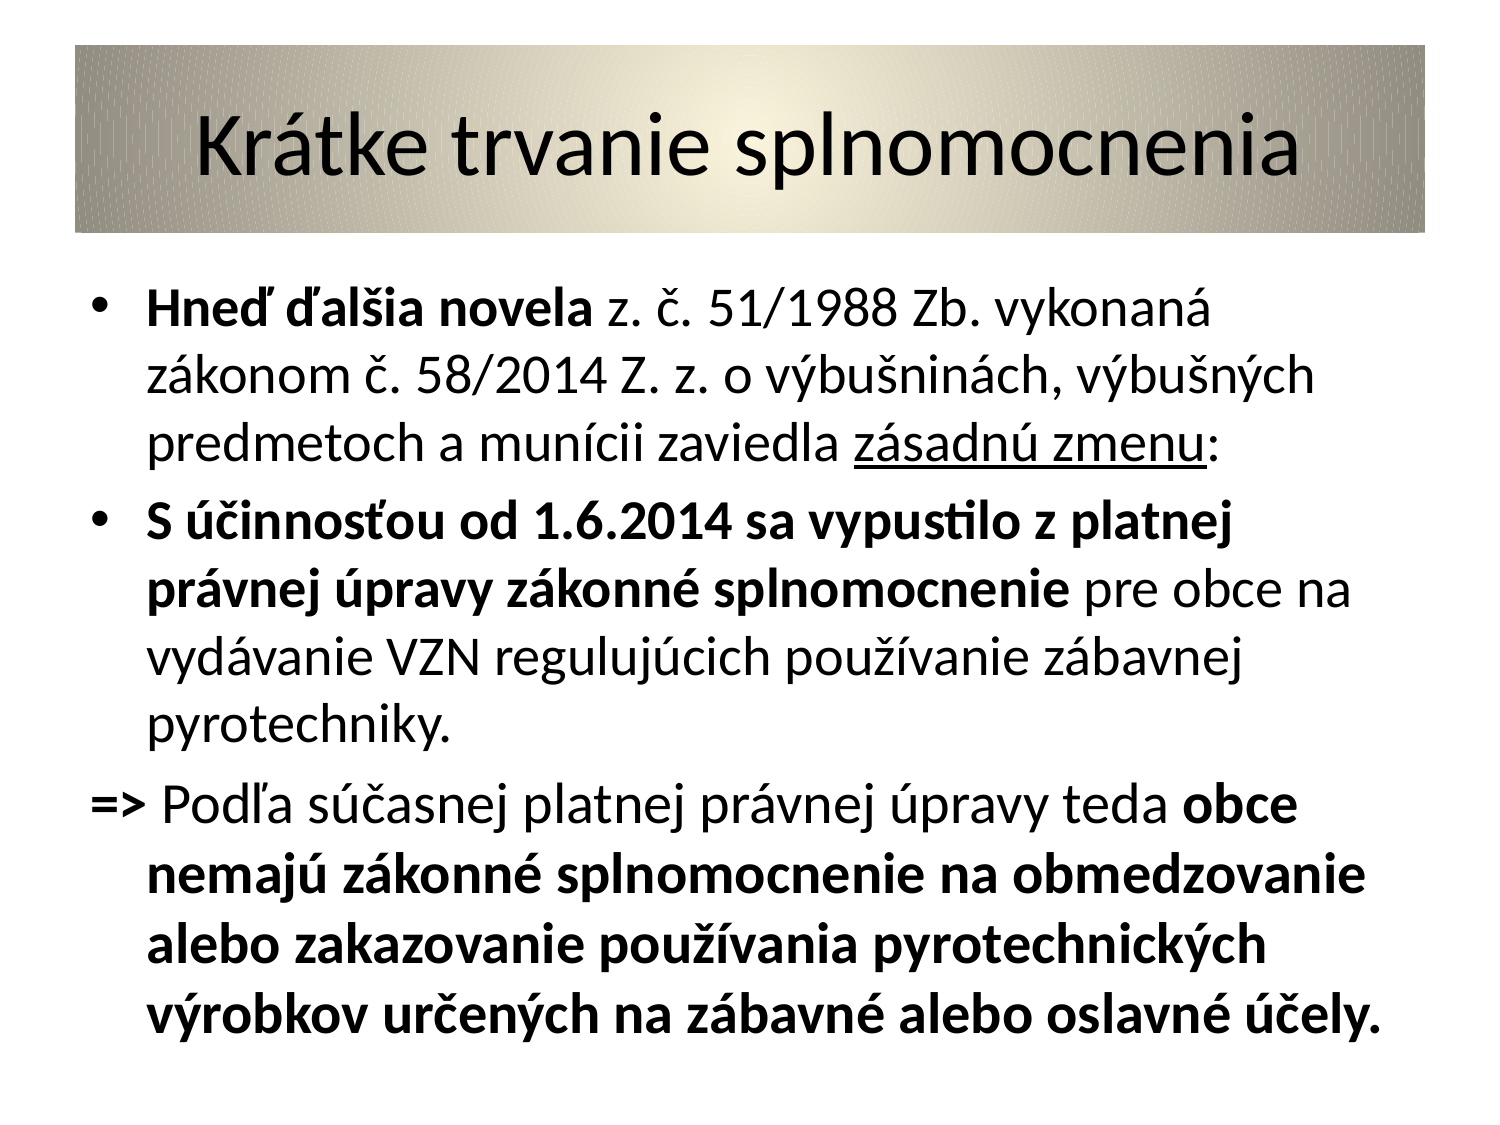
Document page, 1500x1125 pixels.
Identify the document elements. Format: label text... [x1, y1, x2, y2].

title Krátke trvanie splnomocnenia [74, 44, 1426, 233]
list Hneď ďalšia novela z. č. 51/1988 Zb. vykonaná zákonom č. 58/2014 Z. z. o výbušninách, výbušných predmetoch a munícii zaviedla zásadnú zmenu: S účinnosťou od 1.6.2014 sa vypustilo z platnej právnej úpravy zákonné splnomocnenie pre obce na vydávanie VZN regulujúcich používanie zábavnej pyrotechniky. => Podľa súčasnej platnej právnej úpravy teda obce nemajú zákonné splnomocnenie na obmedzovanie alebo zakazovanie používania pyrotechnických výrobkov určených na zábavné alebo oslavné účely. [74, 262, 1426, 1006]
